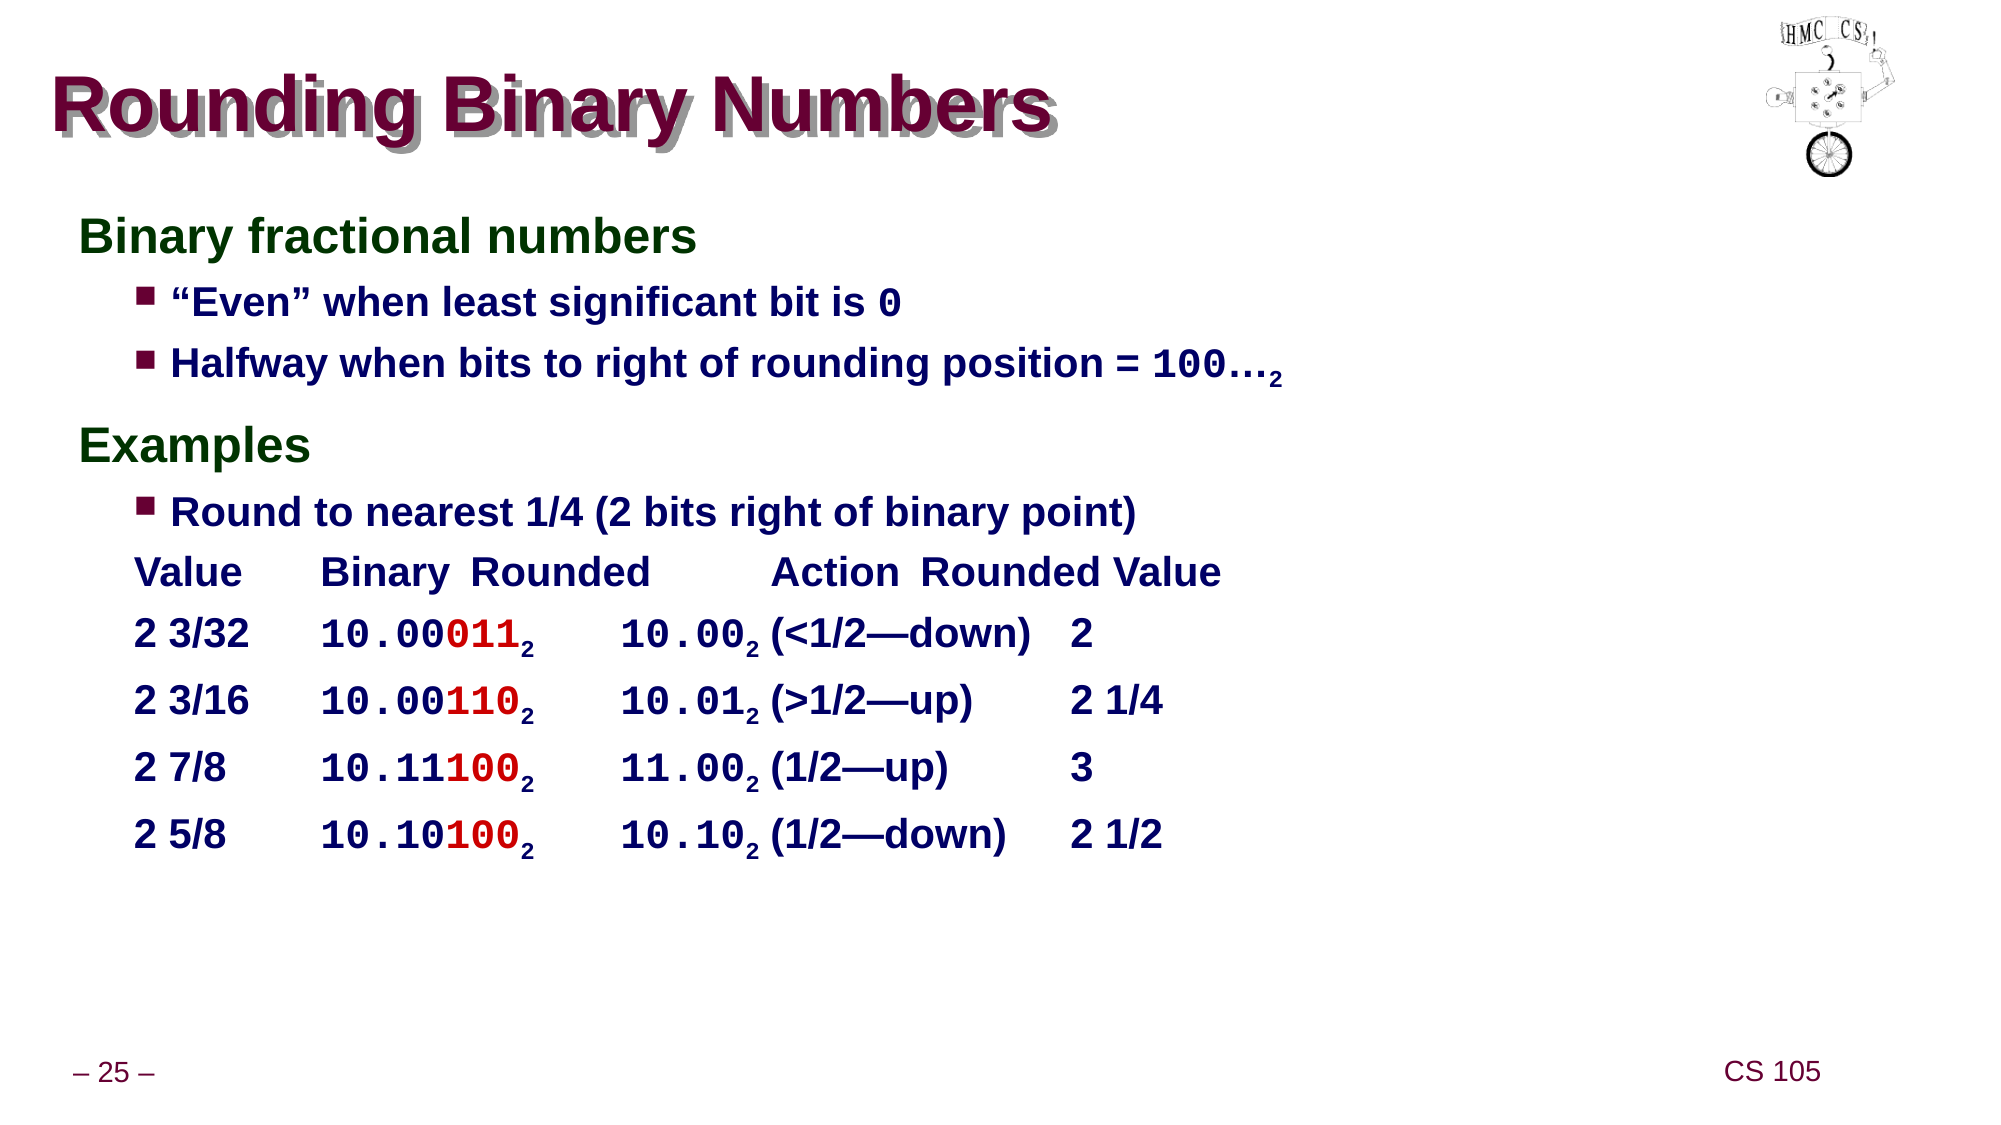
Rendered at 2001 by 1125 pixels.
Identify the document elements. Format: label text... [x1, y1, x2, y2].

picture [1766, 12, 1895, 177]
title Rounding Binary Numbers [50, 50, 1650, 163]
list Binary fractional numbers “Even” when least significant bit is 0 Halfway when bits to right of rounding position = 100…2 Examples Round to nearest 1/4 (2 bits right of binary point) Value Binary Rounded Action Rounded Value 2 3/32 10.000112 10.002 (<1/2—down) 2 2 3/16 10.001102 10.012 (>1/2—up) 2 1/4 2 7/8 10.111002 11.002 (1/2—up) 3 2 5/8 10.101002 10.102 (1/2—down) 2 1/2 [63, 200, 1881, 1058]
